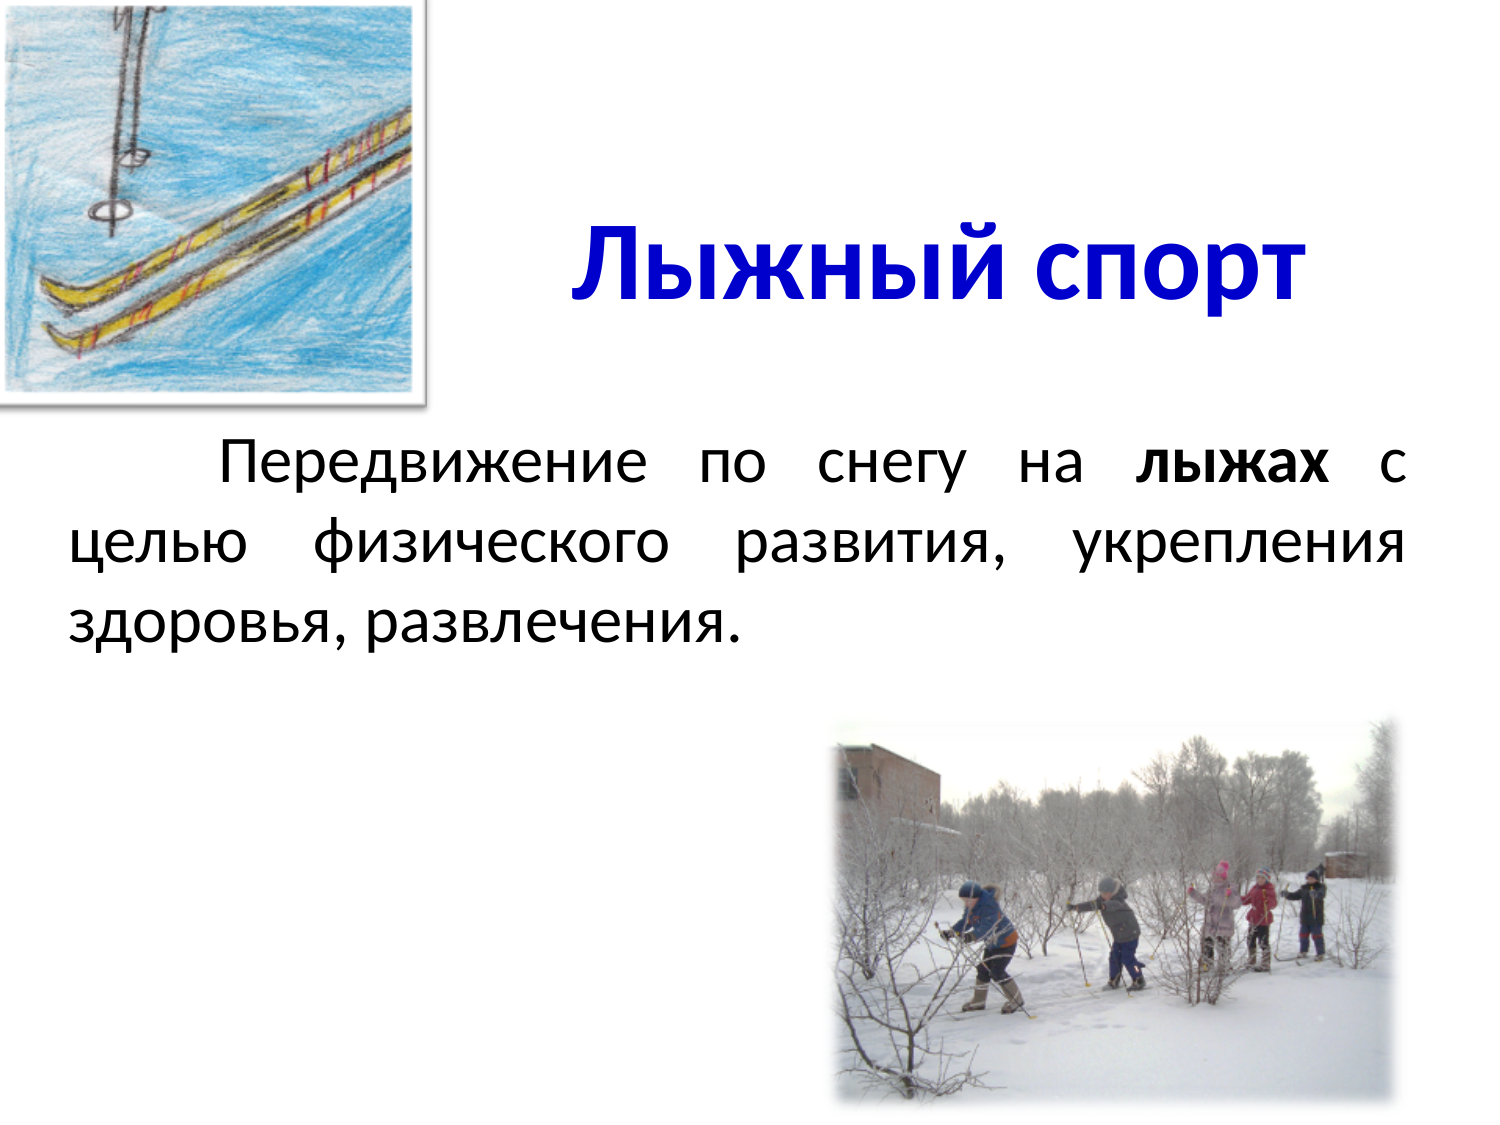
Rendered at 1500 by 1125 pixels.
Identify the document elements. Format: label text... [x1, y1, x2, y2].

picture [819, 702, 1425, 1121]
list Передвижение по снегу на лыжах с целью физического развития, укрепления здоровья, развлечения. [52, 408, 1424, 705]
title Лыжный спорт [466, 160, 1437, 349]
picture [0, 0, 439, 422]
